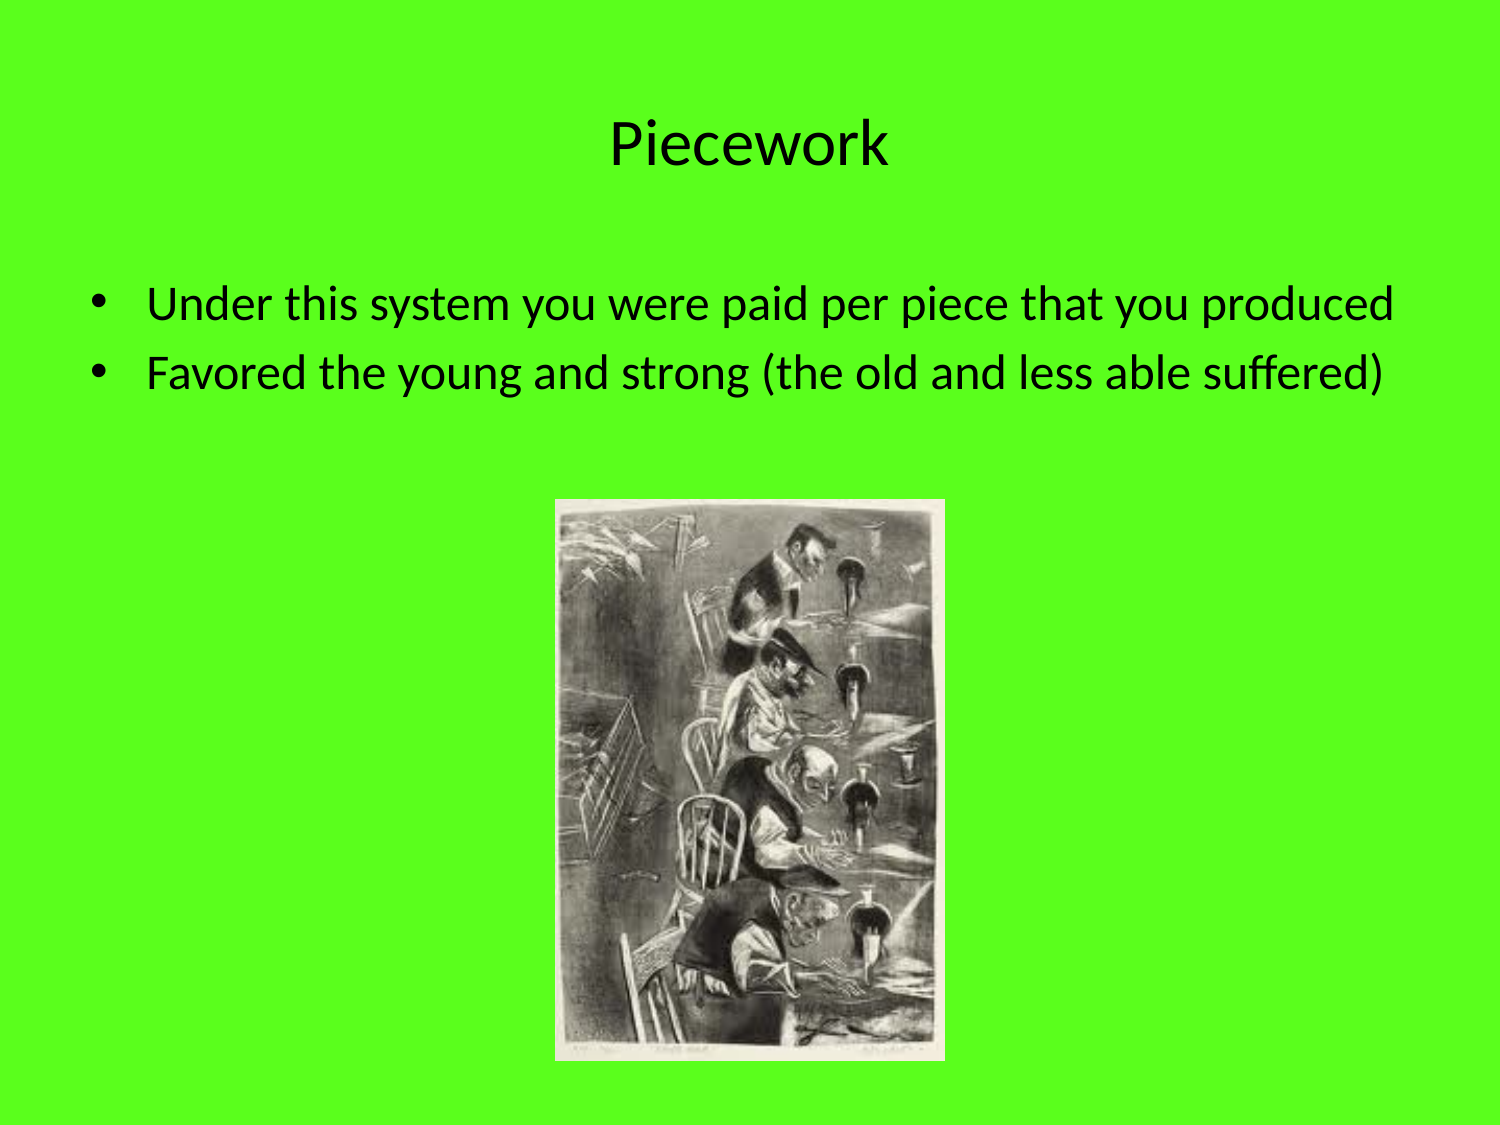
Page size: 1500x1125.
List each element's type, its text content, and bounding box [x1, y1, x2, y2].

list Under this system you were paid per piece that you produced Favored the young and strong (the old and less able suffered) [75, 262, 1425, 1005]
picture [554, 499, 946, 1061]
title Piecework [75, 45, 1425, 233]
